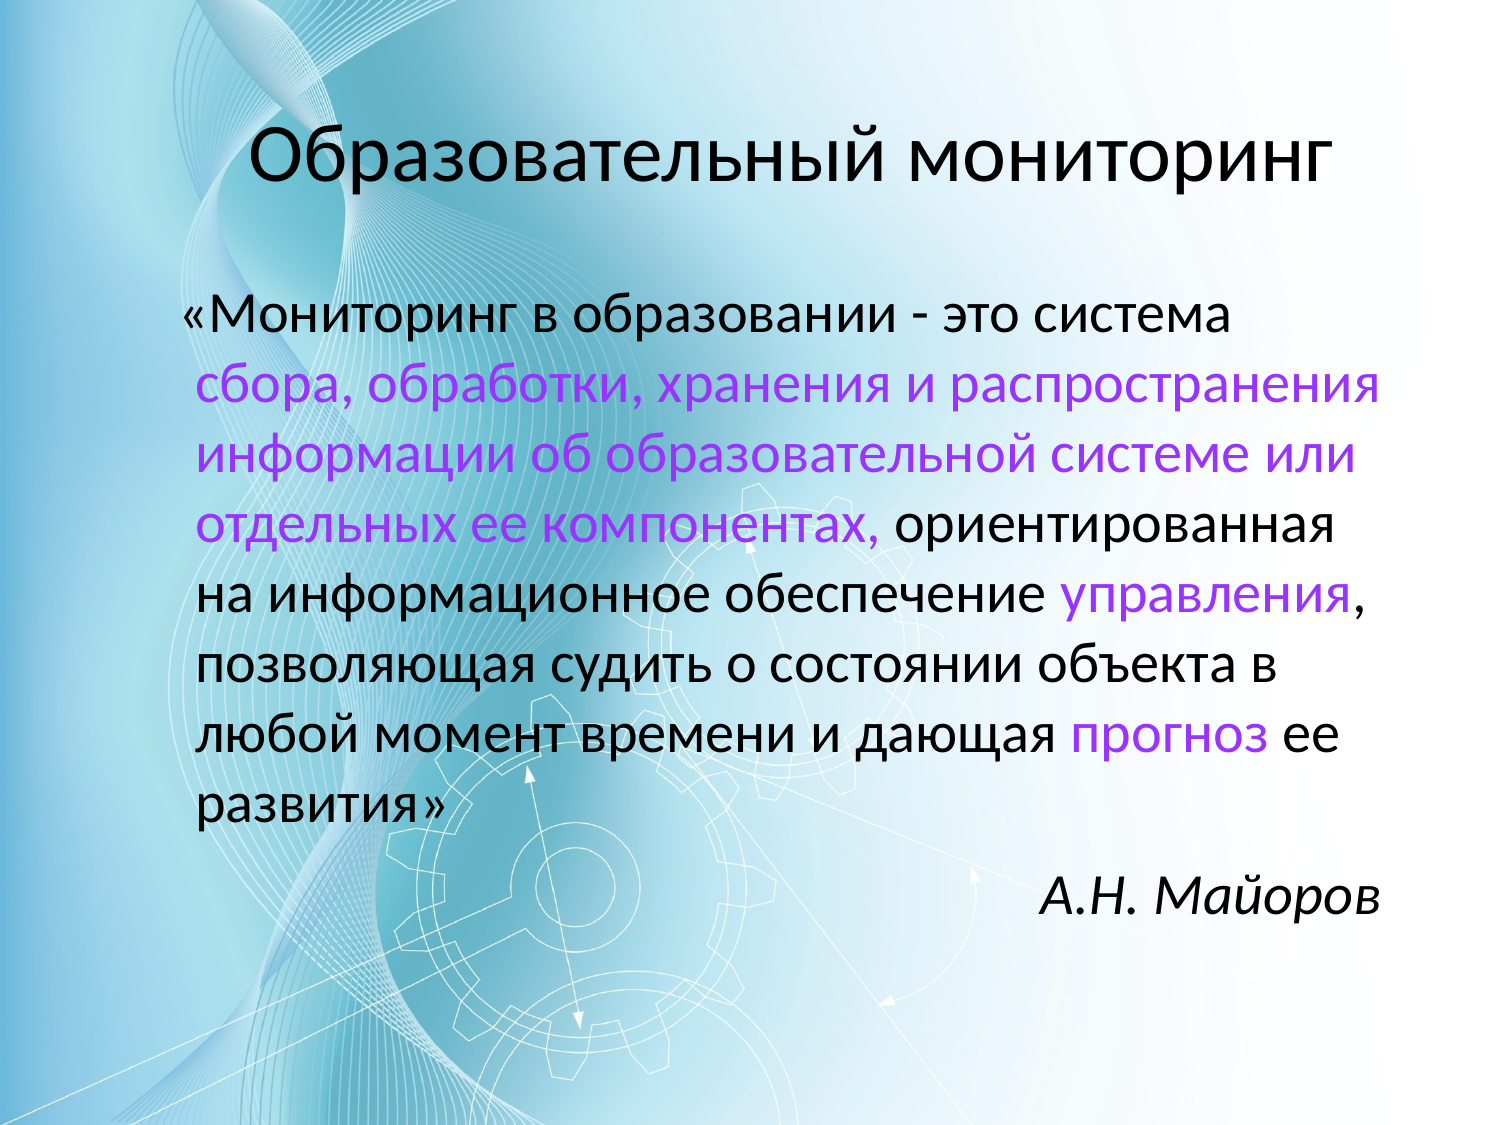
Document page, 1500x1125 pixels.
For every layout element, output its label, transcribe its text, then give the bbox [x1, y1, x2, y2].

title Образовательный мониторинг [206, 54, 1376, 243]
list «Мониторинг в образовании - это система сбора, обработки, хранения и распространения информации об образовательной системе или отдельных ее компонентах, ориентированная на информационное обеспечение управления, позволяющая судить о состоянии объекта в любой момент времени и дающая прогноз ее развития» А.Н. Майоров [123, 267, 1412, 943]
